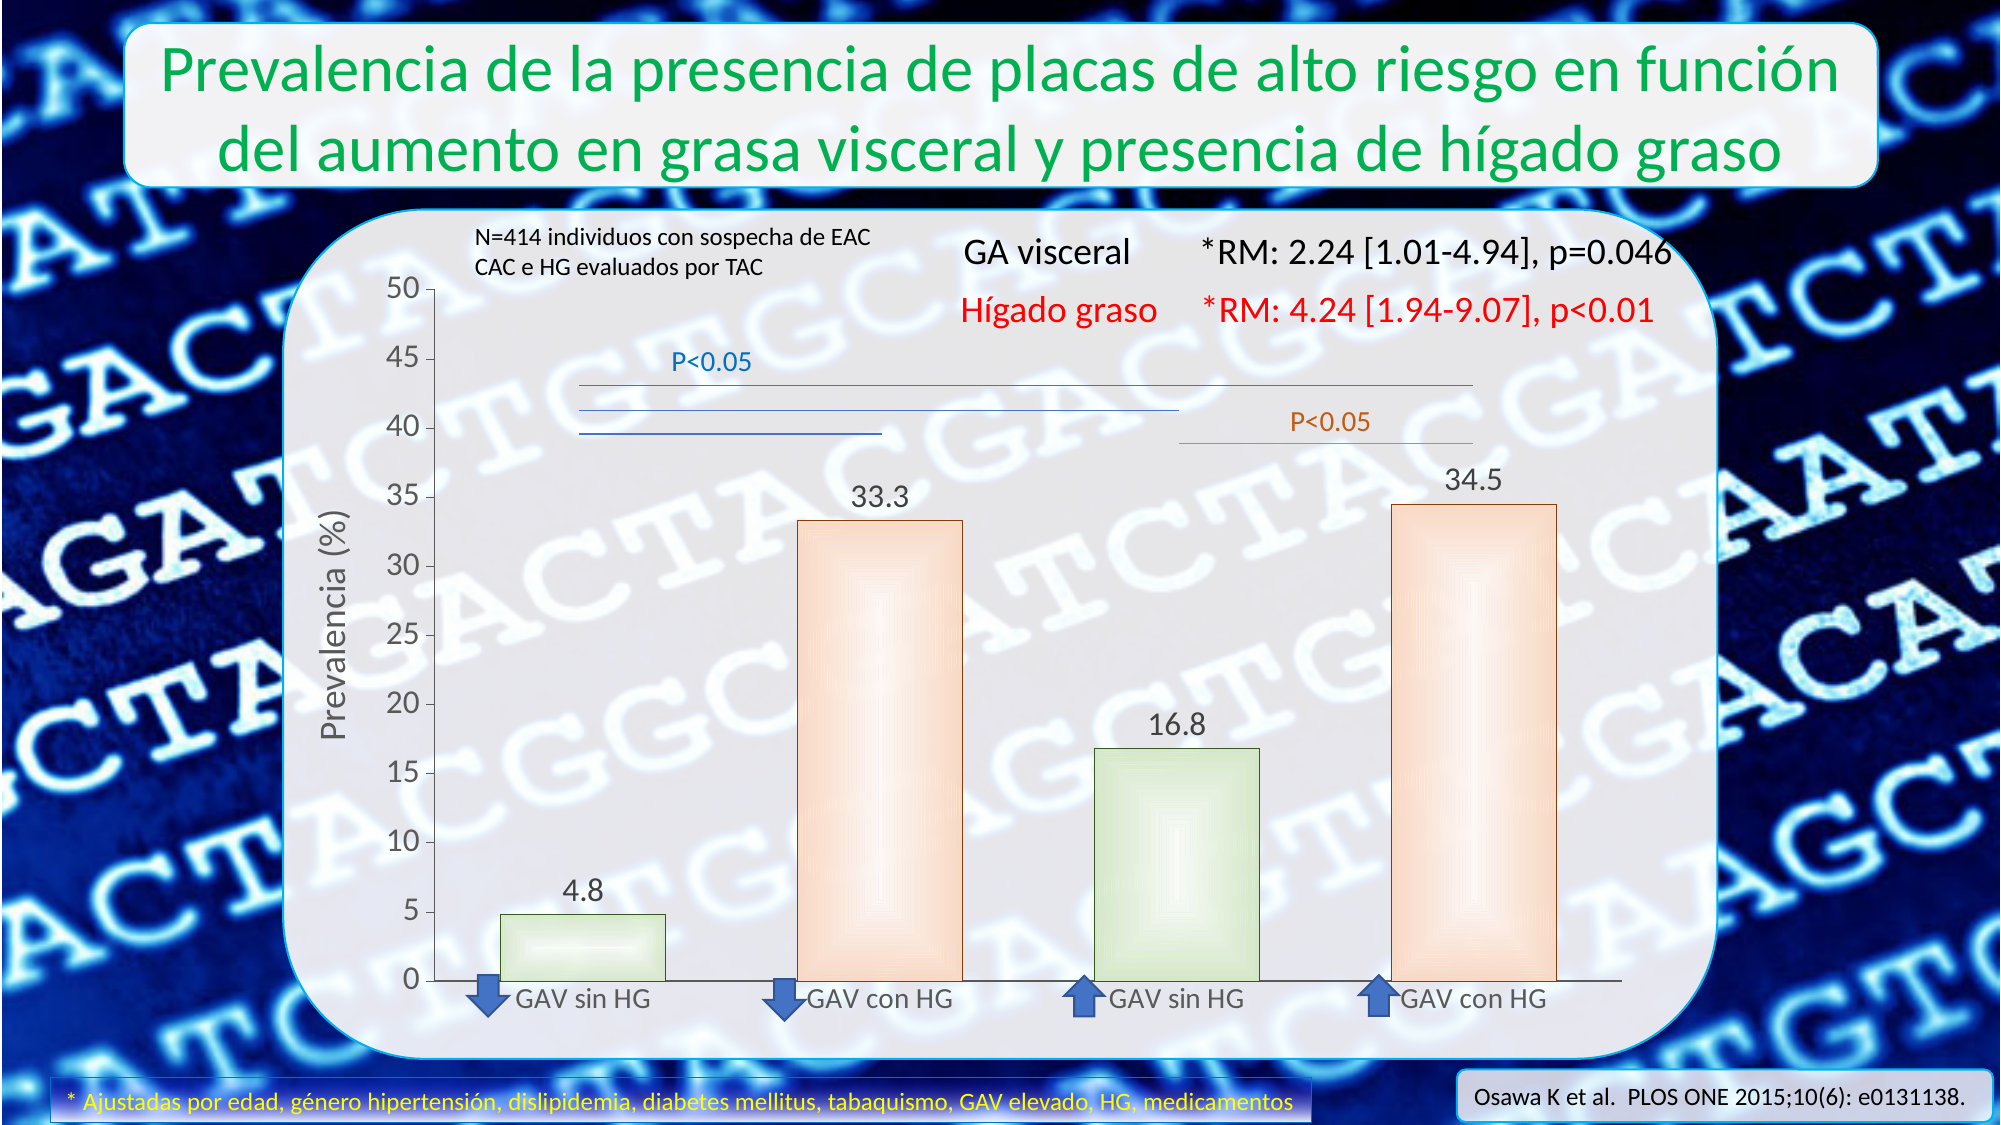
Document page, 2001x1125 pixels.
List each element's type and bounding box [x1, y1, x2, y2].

picture [2, 0, 2000, 1125]
chart [359, 257, 1648, 1033]
